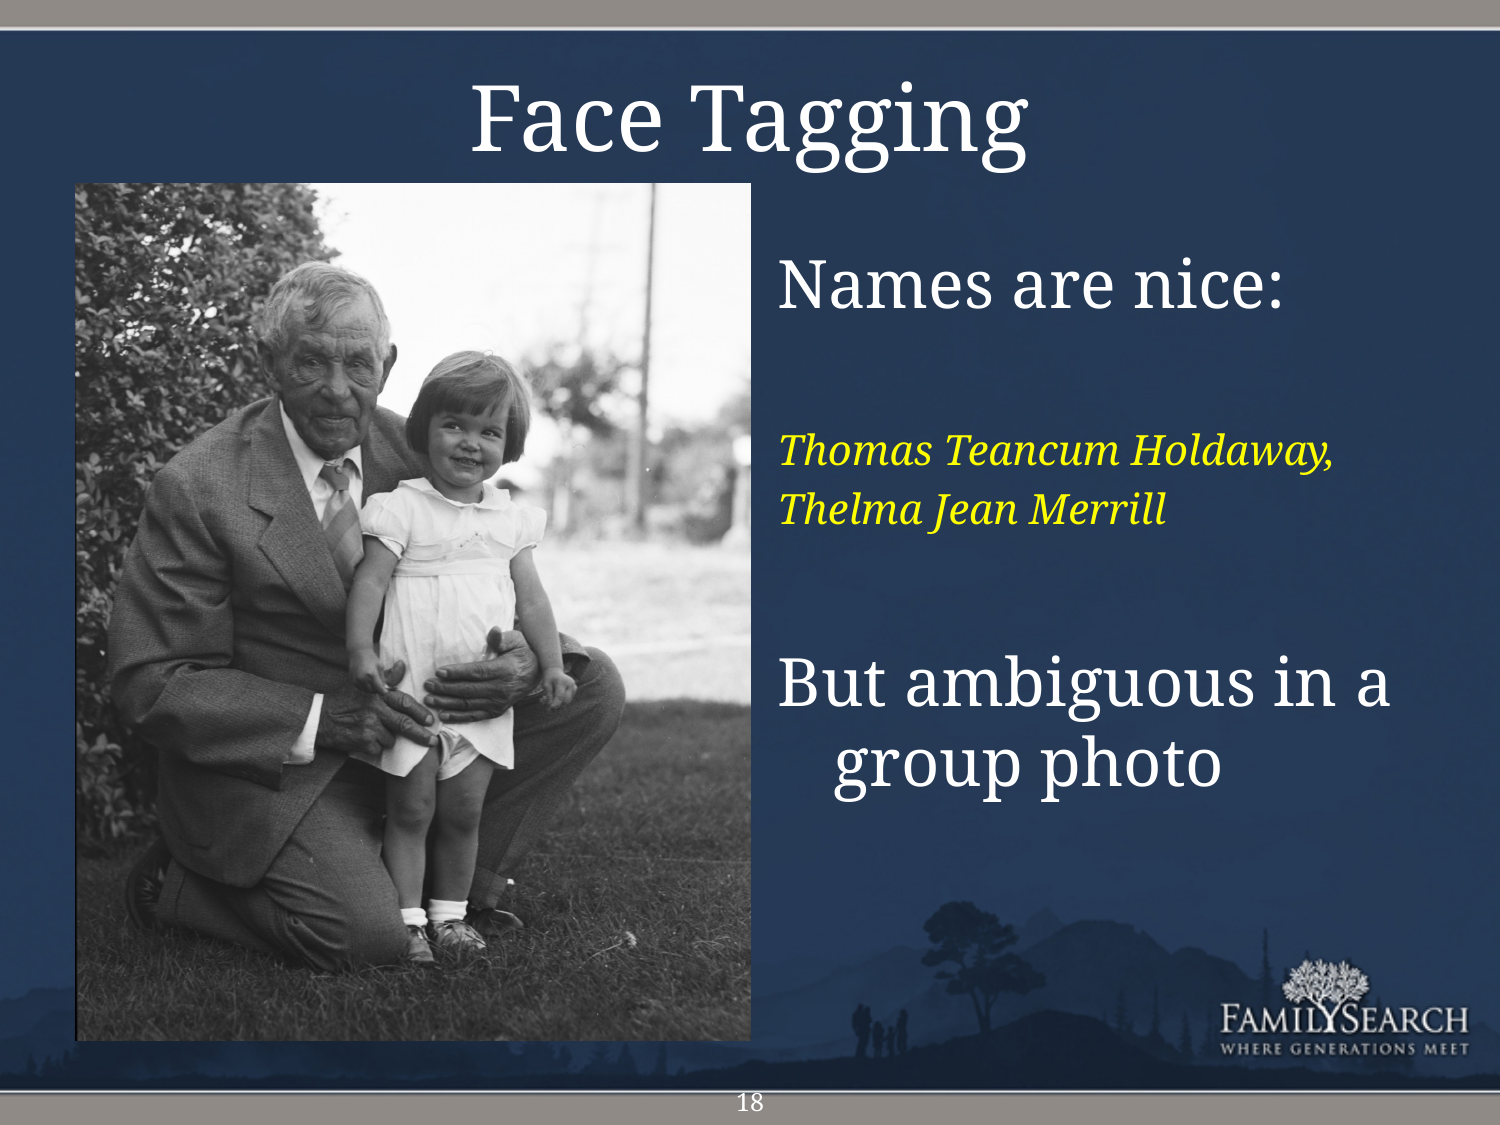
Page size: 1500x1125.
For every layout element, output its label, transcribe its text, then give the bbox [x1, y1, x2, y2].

slide_number 18 [575, 1073, 925, 1125]
picture [0, 0, 1500, 1125]
list Names are nice: Thomas Teancum Holdaway, Thelma Jean Merrill But ambiguous in a group photo [762, 234, 1425, 955]
title Face Tagging [75, 45, 1425, 185]
